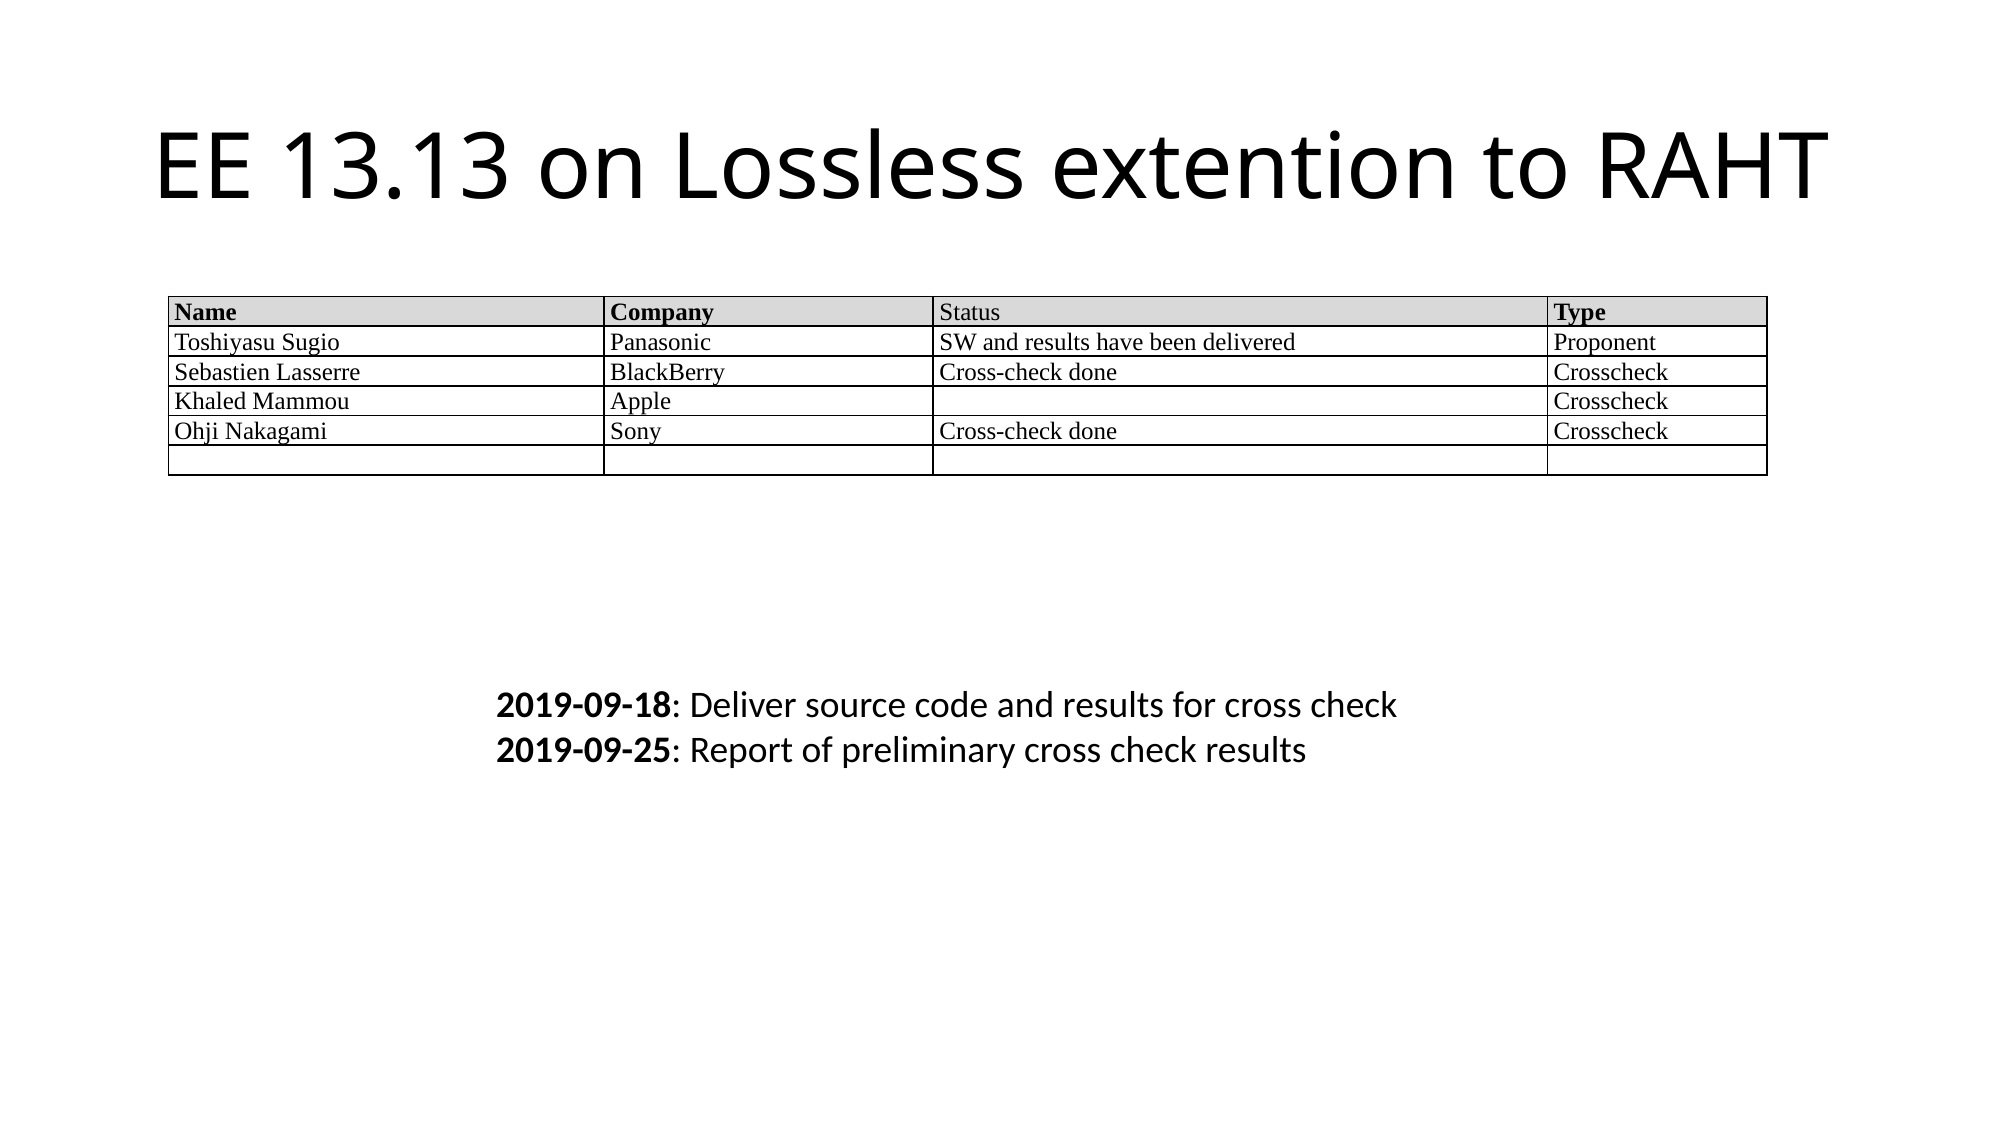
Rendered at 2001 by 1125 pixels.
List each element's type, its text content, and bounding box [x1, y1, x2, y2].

table_cell BlackBerry [605, 357, 932, 385]
table_cell Crosscheck [1548, 357, 1766, 385]
table_header Type [1548, 297, 1766, 325]
table_cell Apple [605, 387, 932, 415]
table_cell [934, 446, 1547, 474]
table_cell [1548, 446, 1766, 474]
table_header Company [605, 297, 932, 325]
table_header Status [934, 297, 1547, 325]
table_cell [605, 446, 932, 474]
table_cell Sony [605, 416, 932, 444]
table_cell Khaled Mammou [169, 387, 603, 415]
table_cell Crosscheck [1548, 387, 1766, 415]
table_cell Ohji Nakagami [169, 416, 603, 444]
table_cell [934, 387, 1547, 415]
table_cell Cross-check done [934, 357, 1547, 385]
table_header Name [169, 297, 603, 325]
title EE 13.13 on Lossless extention to RAHT [137, 59, 1863, 278]
table_cell [169, 446, 603, 474]
text_box 2019-09-18: Deliver source code and results for cross check 2019-09-25: Report of preliminary cross check results [481, 672, 1414, 823]
table_cell Cross-check done [934, 416, 1547, 444]
table_cell Panasonic [605, 327, 932, 355]
table_cell Sebastien Lasserre [169, 357, 603, 385]
table_cell Toshiyasu Sugio [169, 327, 603, 355]
table_cell SW and results have been delivered [934, 327, 1547, 355]
table_cell Proponent [1548, 327, 1766, 355]
table_cell Crosscheck [1548, 416, 1766, 444]
